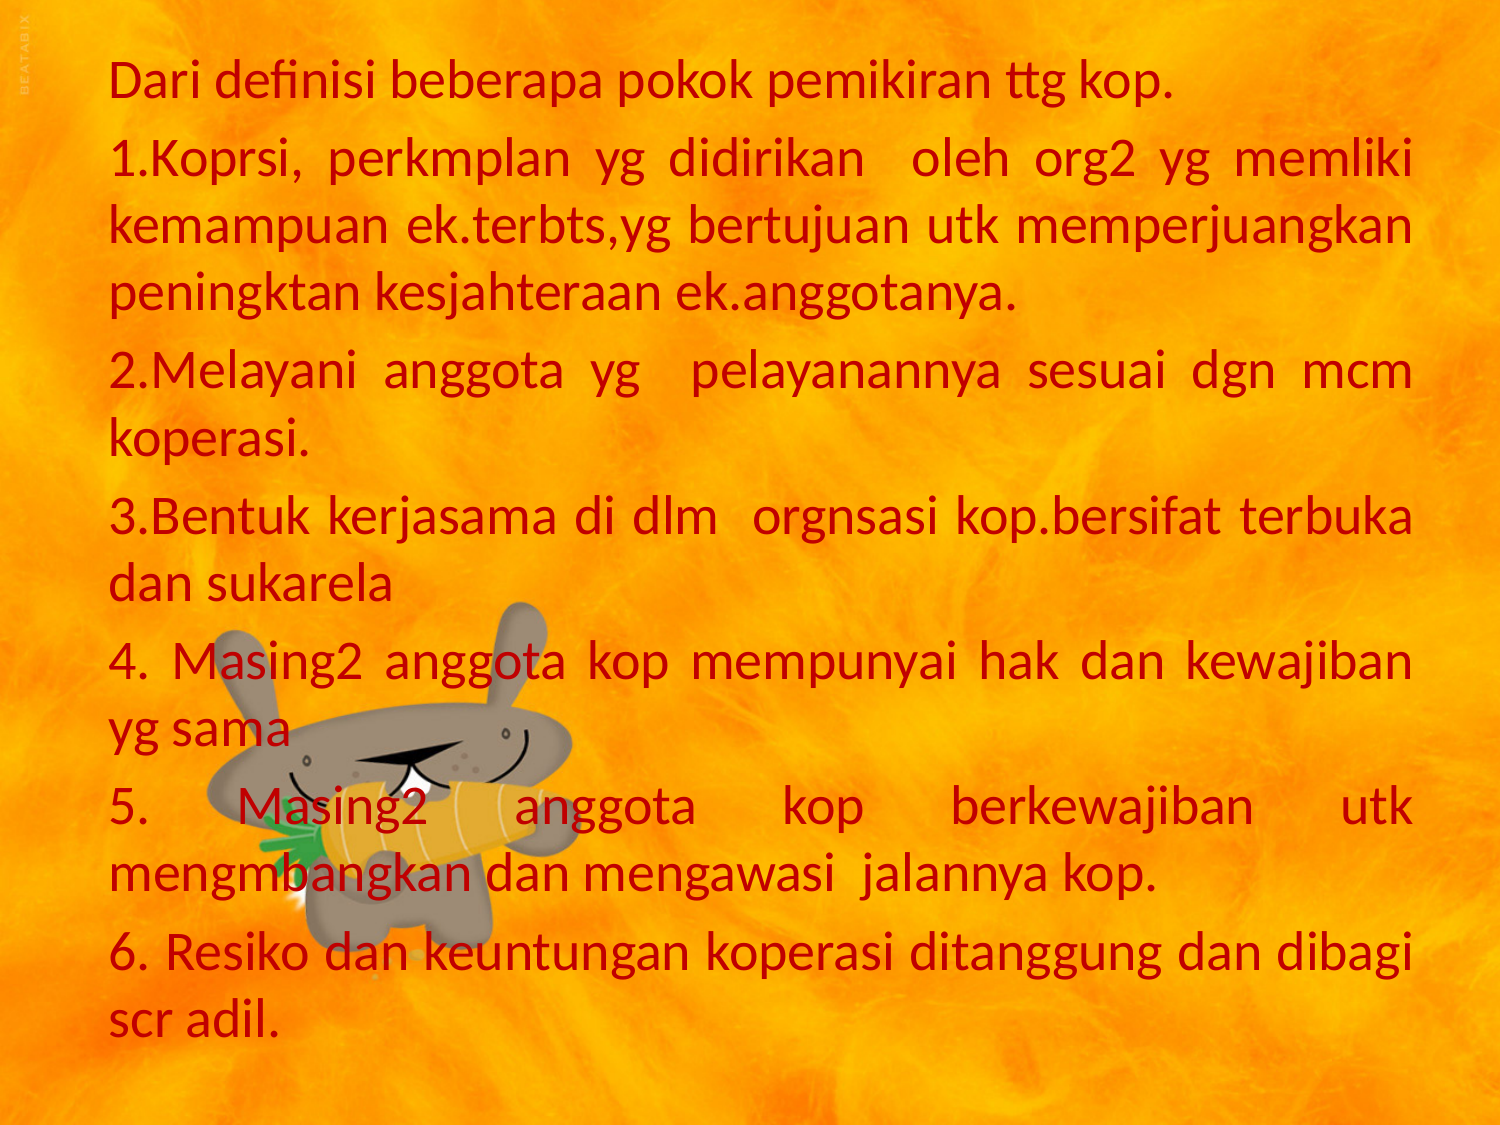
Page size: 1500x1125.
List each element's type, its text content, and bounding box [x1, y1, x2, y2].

subtitle Dari definisi beberapa pokok pemikiran ttg kop. 1.Koprsi, perkmplan yg didirikan oleh org2 yg memliki kemampuan ek.terbts,yg bertujuan utk memperjuangkan peningktan kesjahteraan ek.anggotanya. 2.Melayani anggota yg pelayanannya sesuai dgn mcm koperasi. 3.Bentuk kerjasama di dlm orgnsasi kop.bersifat terbuka dan sukarela 4. Masing2 anggota kop mempunyai hak dan kewajiban yg sama 5. Masing2 anggota kop berkewajiban utk mengmbangkan dan mengawasi jalannya kop. 6. Resiko dan keuntungan koperasi ditanggung dan dibagi scr adil. [93, 35, 1430, 1090]
picture [0, 0, 1500, 1125]
